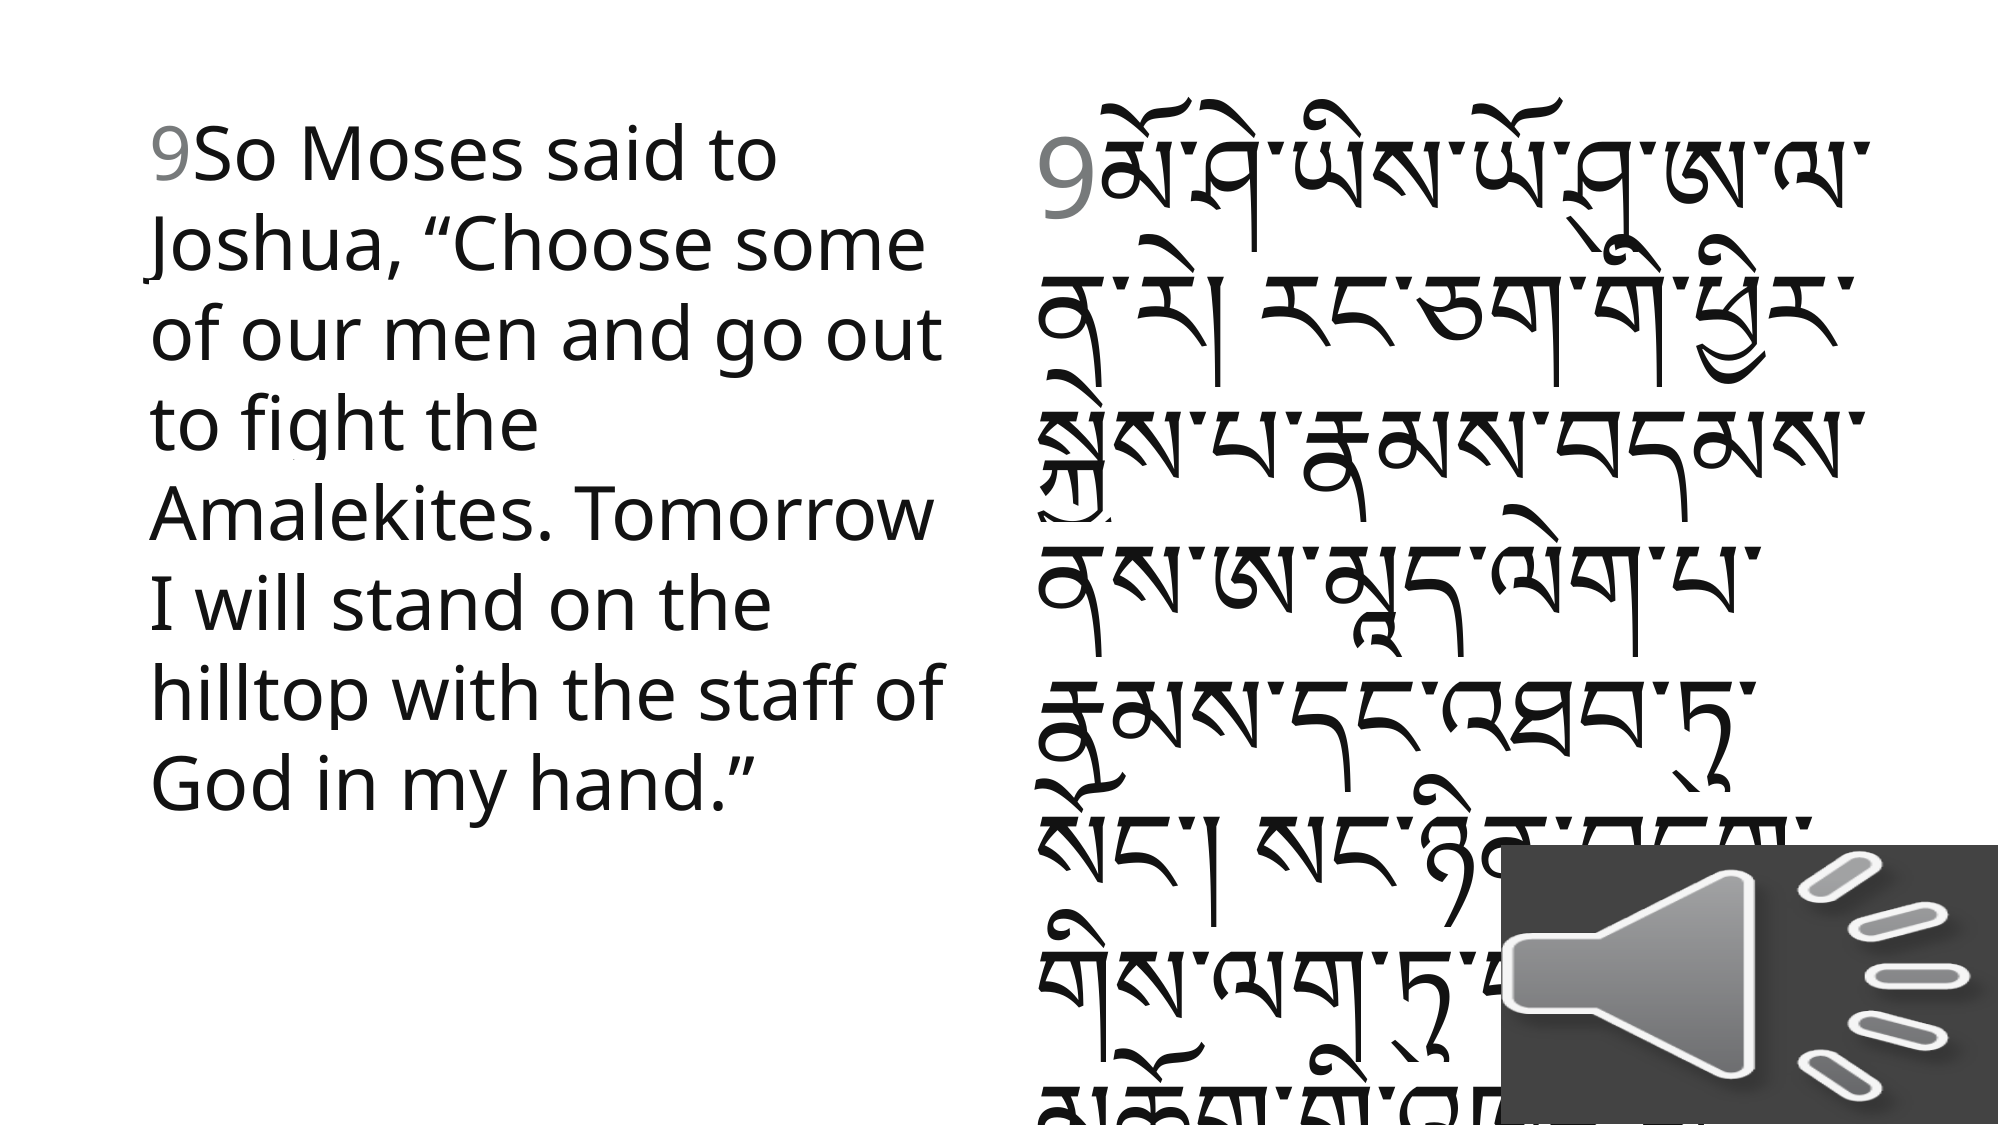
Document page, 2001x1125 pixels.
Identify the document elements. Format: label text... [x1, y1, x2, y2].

picture [1500, 843, 2000, 1125]
text_box 9So Moses said to Joshua, “Choose some of our men and go out to fight the Amalekites. Tomorrow I will stand on the hilltop with the staff of God in my hand.” [134, 98, 981, 1030]
text_box 9མོ་ཤེ་ཡིས་ཡོ་ཤུ་ཨ་ལ་ན་རེ། རང་ཅག་གི་ཕྱིར་སྐྱེས་པ་རྣམས་བདམས་ནས་ཨ་མཱད་ལེག་པ་རྣམས་དང་འཐབ་ཏུ་སོང་། སང་ཉིན་བདག་གིས་ལག་ཏུ་དཀོན་མཆོག་གི་འཁར་བ་བཟུང་ནས་རི་བོའི་རྩེ་མོར་ལངས་སྡོད་པར་བྱའོ་ཞེས་སྨྲས་པ་དང་། [1019, 98, 1963, 1030]
